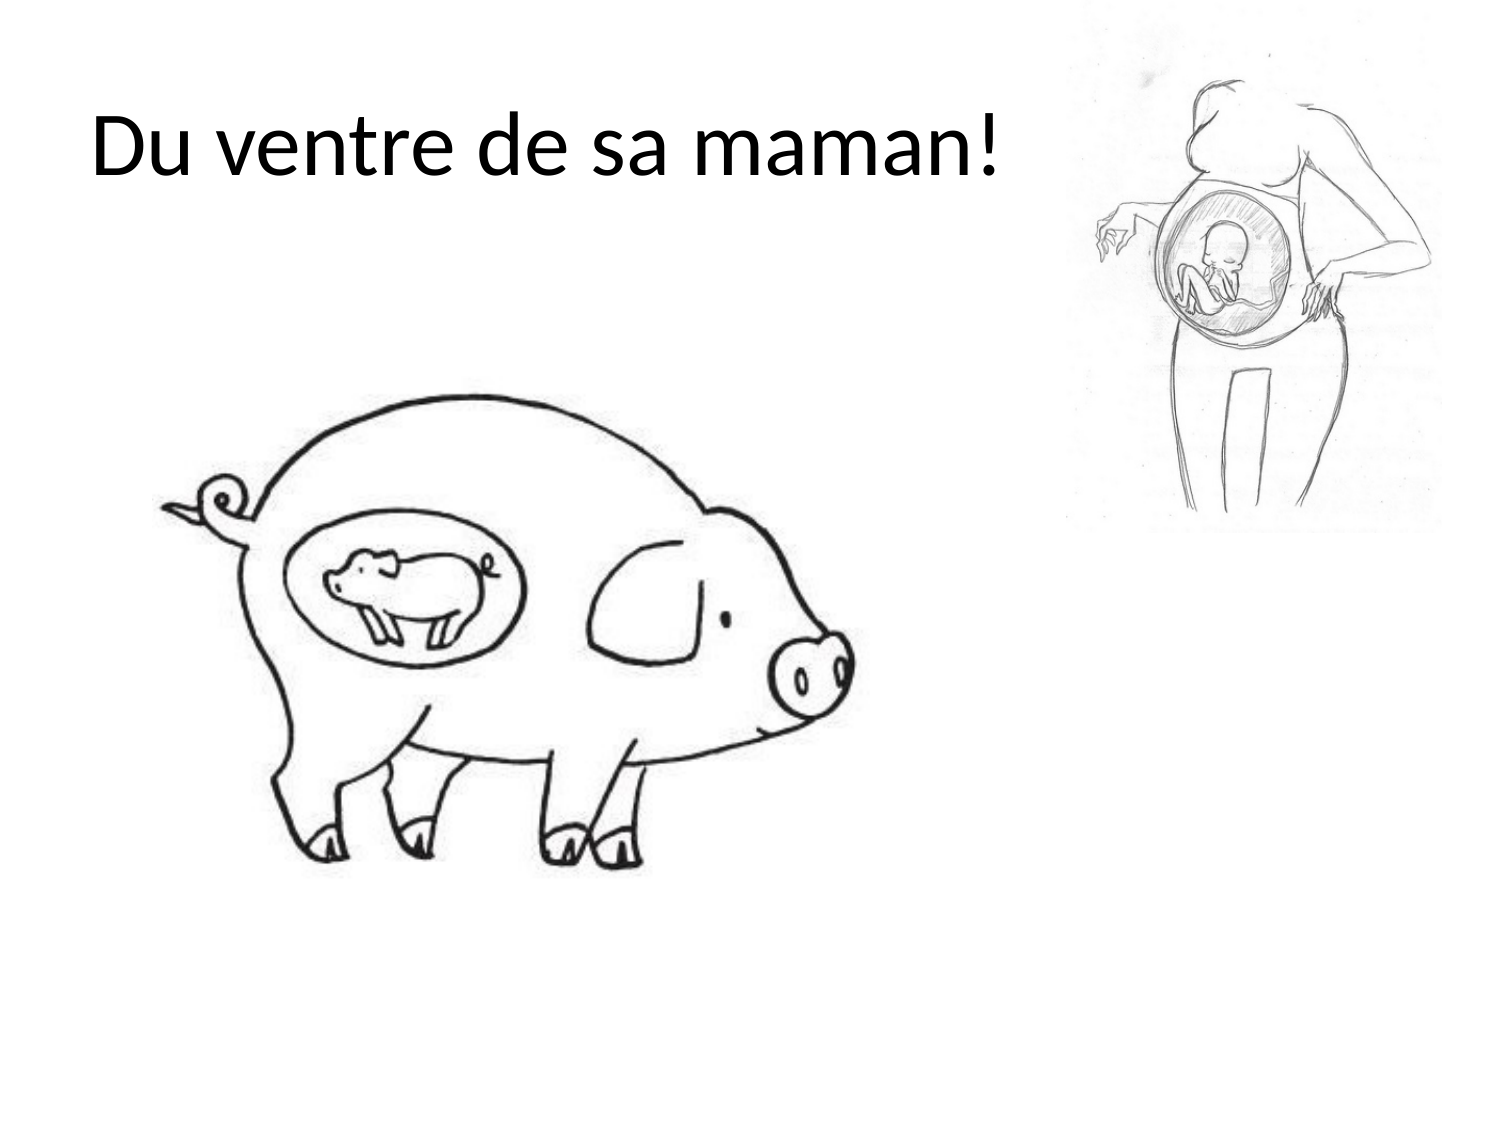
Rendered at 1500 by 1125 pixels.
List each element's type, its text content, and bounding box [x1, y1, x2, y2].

picture [1066, 0, 1442, 533]
picture [152, 327, 876, 935]
title Du ventre de sa maman! [75, 45, 1061, 233]
